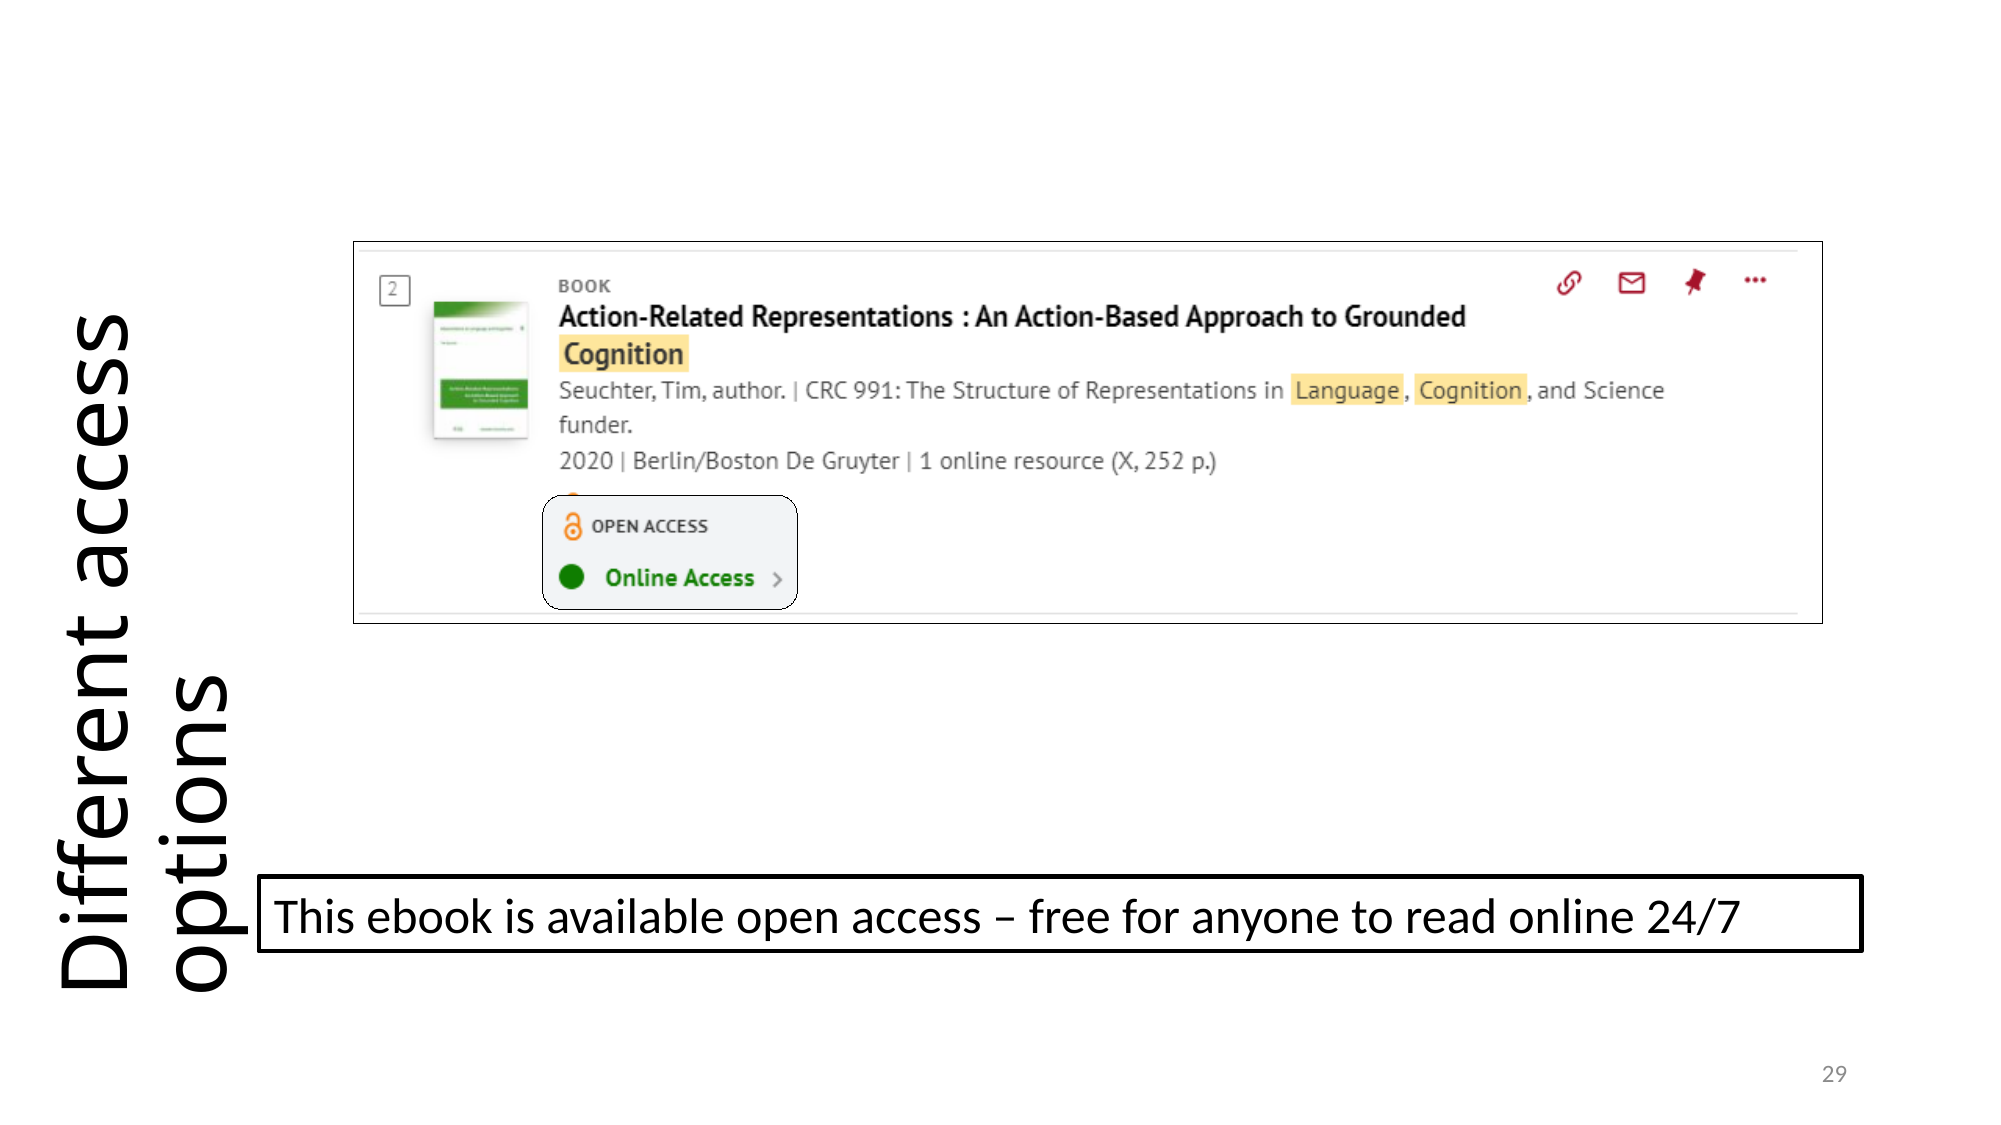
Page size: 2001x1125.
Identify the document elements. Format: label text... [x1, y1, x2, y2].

picture [353, 241, 1823, 624]
text_box This ebook is available open access – free for anyone to read online 24/7 [258, 876, 1862, 952]
title Different access options [38, 92, 257, 1013]
slide_number 29 [1412, 1042, 1863, 1103]
